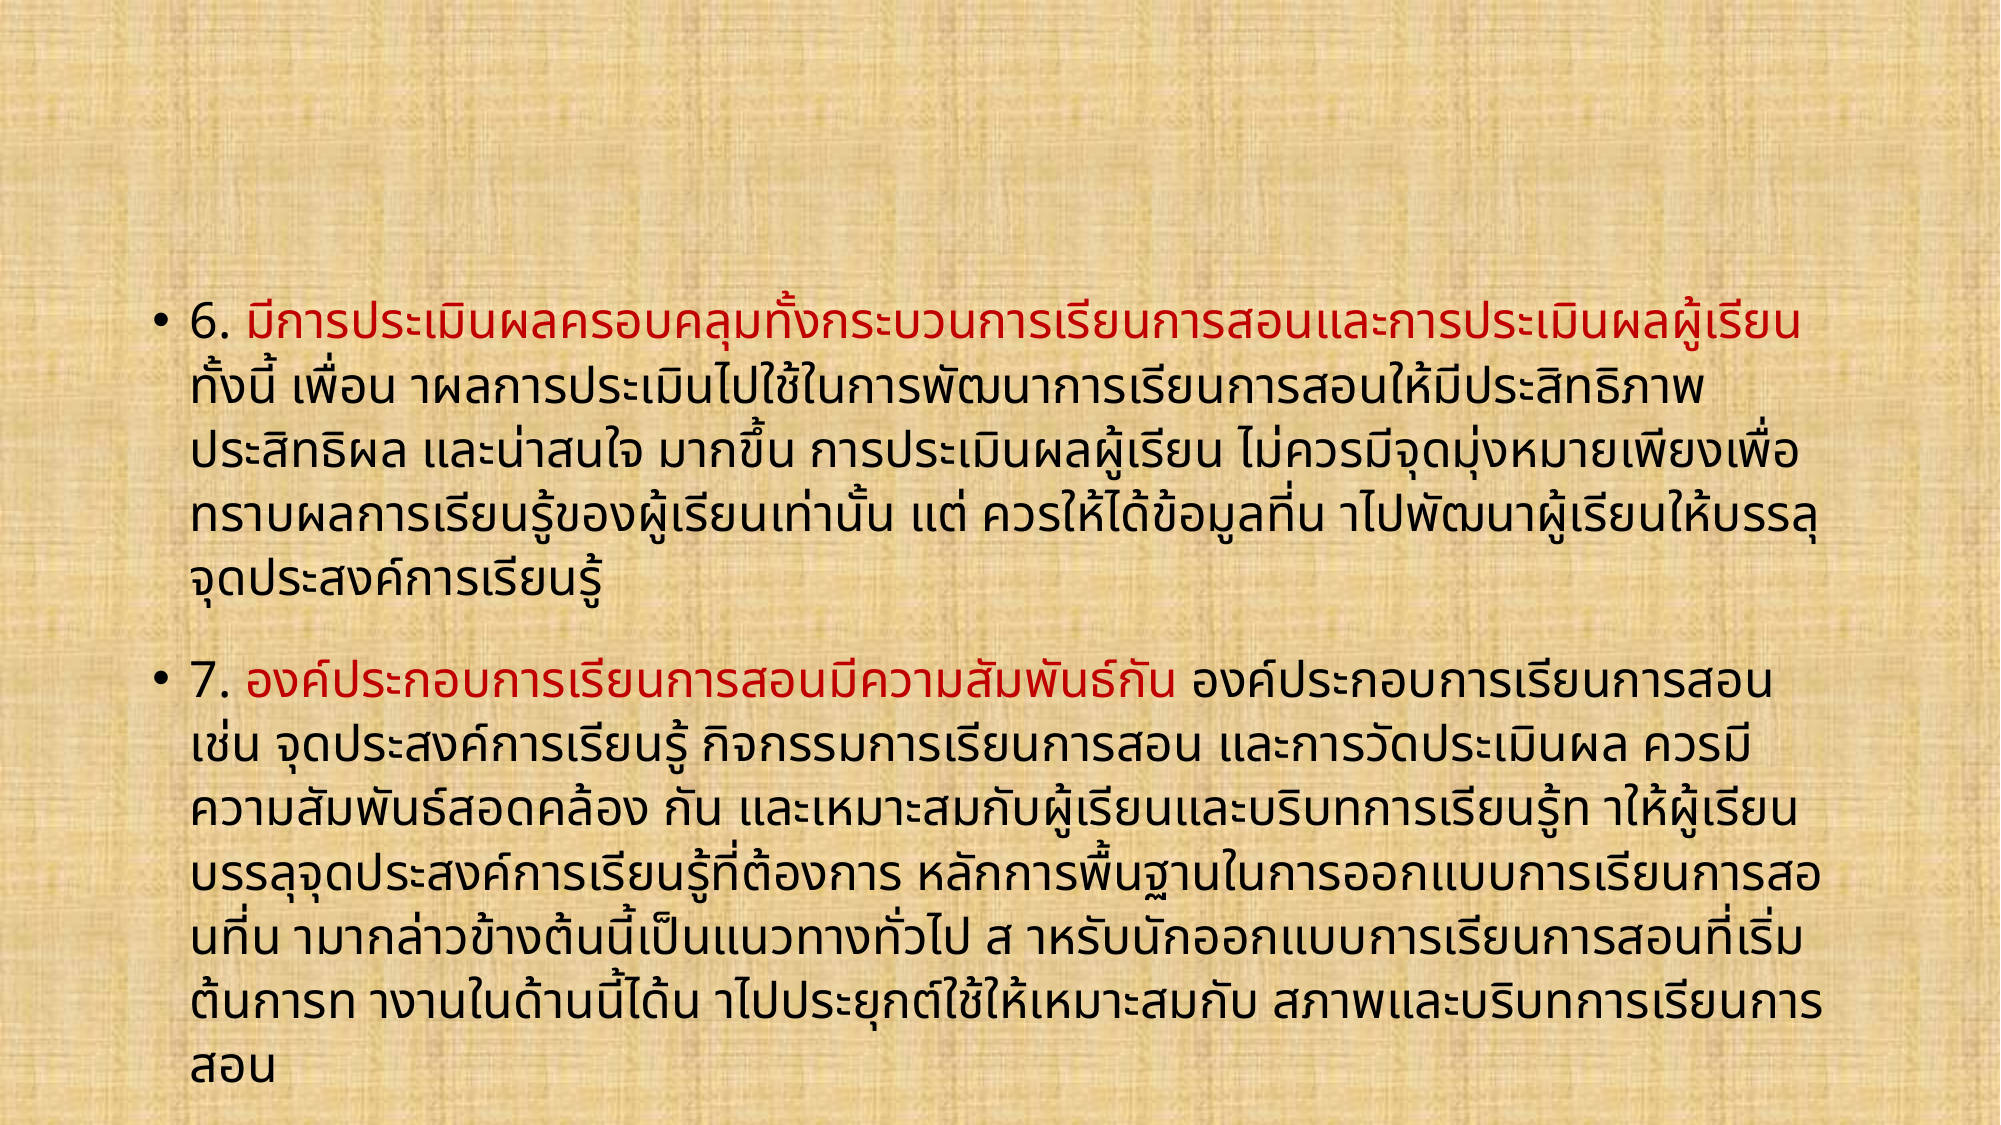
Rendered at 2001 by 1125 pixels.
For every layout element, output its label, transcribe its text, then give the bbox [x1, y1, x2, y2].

picture [0, 0, 2000, 1125]
list 6. มีการประเมินผลครอบคลุมทั้งกระบวนการเรียนการสอนและการประเมินผลผู้เรียน ทั้งนี้ เพื่อน าผลการประเมินไปใช้ในการพัฒนาการเรียนการสอนให้มีประสิทธิภาพ ประสิทธิผล และน่าสนใจ มากขึ้น การประเมินผลผู้เรียน ไม่ควรมีจุดมุ่งหมายเพียงเพื่อทราบผลการเรียนรู้ของผู้เรียนเท่านั้น แต่ ควรให้ได้ข้อมูลที่น าไปพัฒนาผู้เรียนให้บรรลุจุดประสงค์การเรียนรู้ 7. องค์ประกอบการเรียนการสอนมีความสัมพันธ์กัน องค์ประกอบการเรียนการสอน เช่น จุดประสงค์การเรียนรู้ กิจกรรมการเรียนการสอน และการวัดประเมินผล ควรมีความสัมพันธ์สอดคล้อง กัน และเหมาะสมกับผู้เรียนและบริบทการเรียนรู้ท าให้ผู้เรียนบรรลุจุดประสงค์การเรียนรู้ที่ต้องการ หลักการพื้นฐานในการออกแบบการเรียนการสอนที่น ามากล่าวข้างต้นนี้เป็นแนวทางทั่วไป ส าหรับนักออกแบบการเรียนการสอนที่เริ่มต้นการท างานในด้านนี้ได้น าไปประยุกต์ใช้ให้เหมาะสมกับ สภาพและบริบทการเรียนการสอน [137, 277, 1863, 992]
